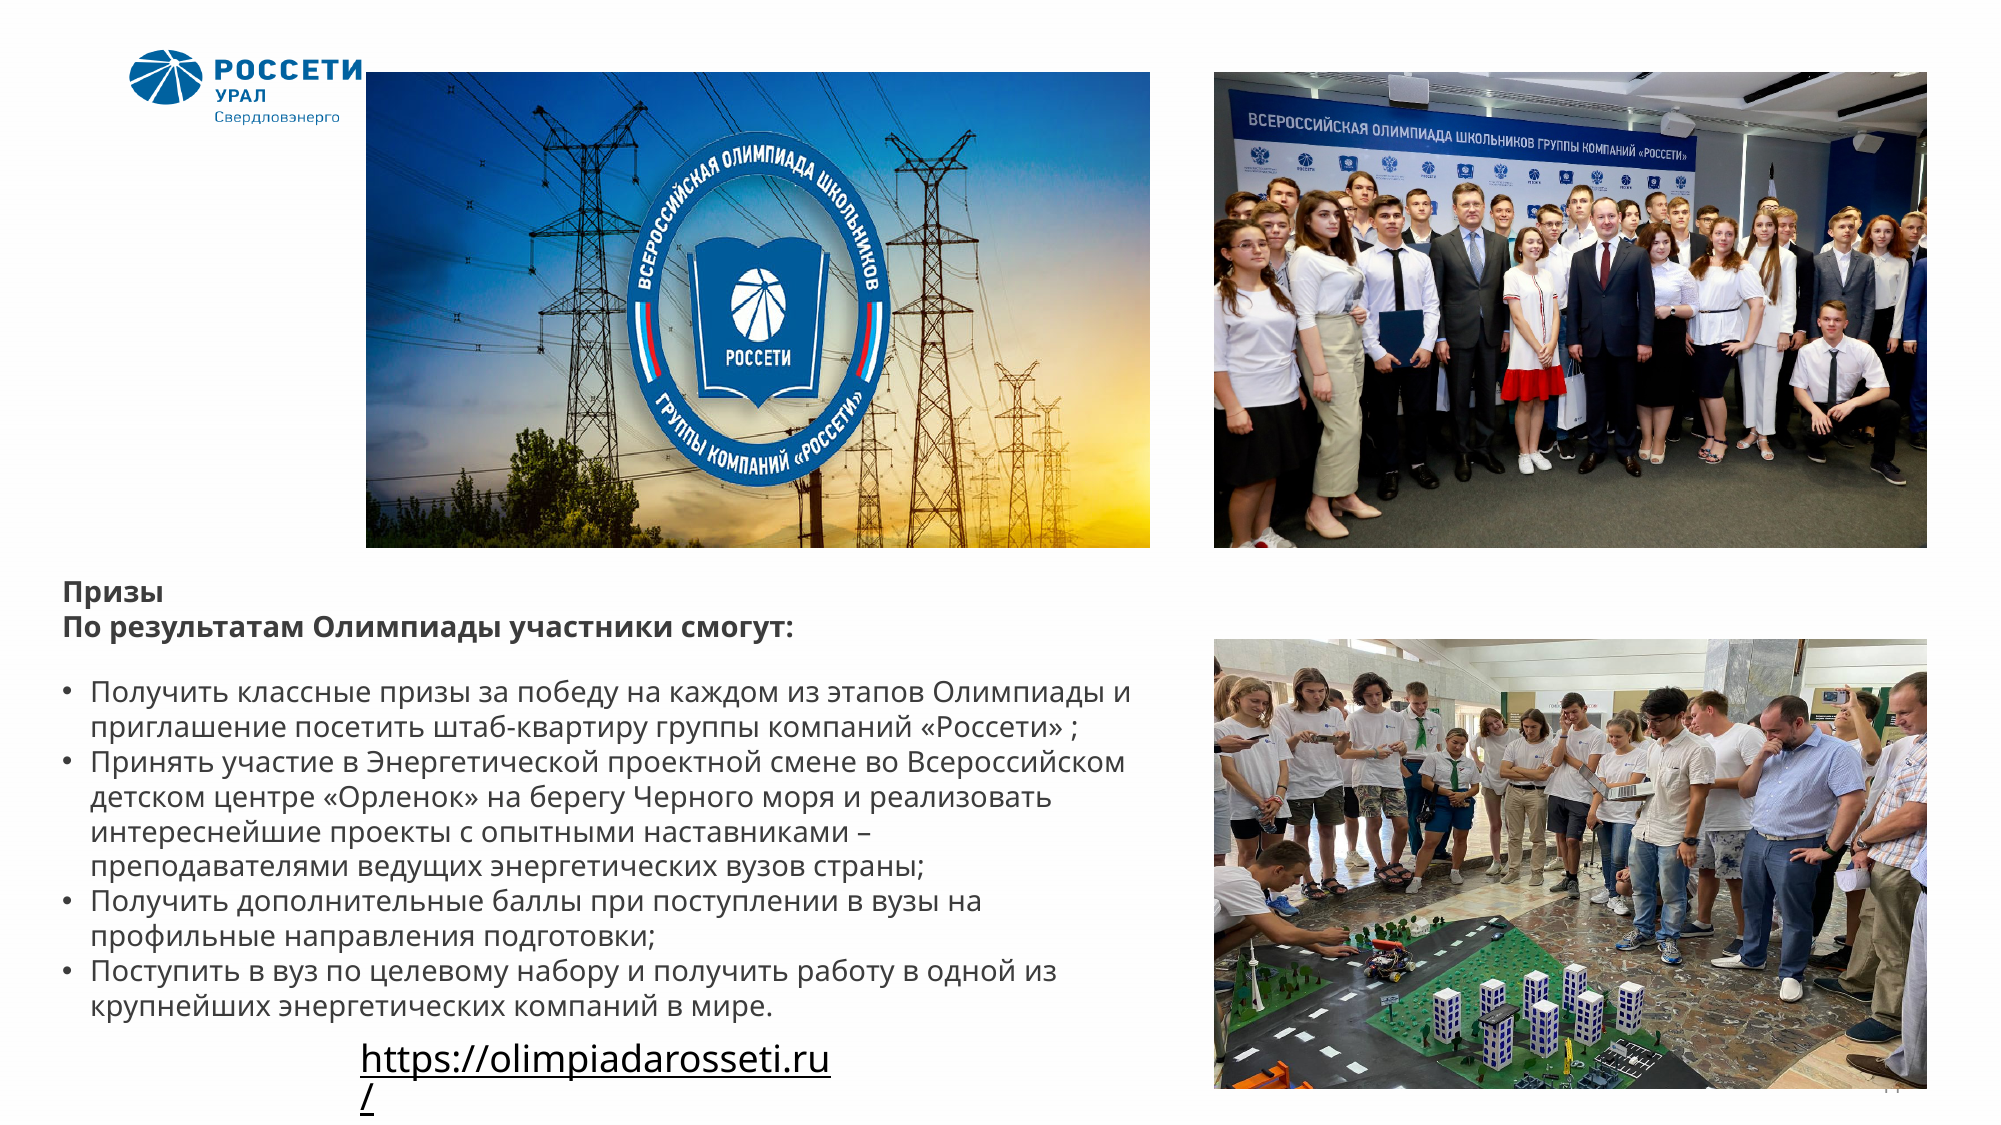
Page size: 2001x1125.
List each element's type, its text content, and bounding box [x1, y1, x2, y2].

text_box https://olimpiadarosseti.ru/. [345, 1030, 852, 1125]
text_box Призы По результатам Олимпиады участники смогут: Получить классные призы за победу на каждом из этапов Олимпиады и приглашение посетить штаб-квартиру группы компаний «Россети» ; Принять участие в Энергетической проектной смене во Всероссийском детском центре «Орленок» на берегу Черного моря и реализовать интереснейшие проекты с опытными наставниками – преподавателями ведущих энергетических вузов страны; Получить дополнительные баллы при поступлении в вузы на профильные направления подготовки; Поступить в вуз по целевому набору и получить работу в одной из крупнейших энергетических компаний в мире. [47, 565, 1150, 1030]
picture [0, 0, 2001, 1125]
